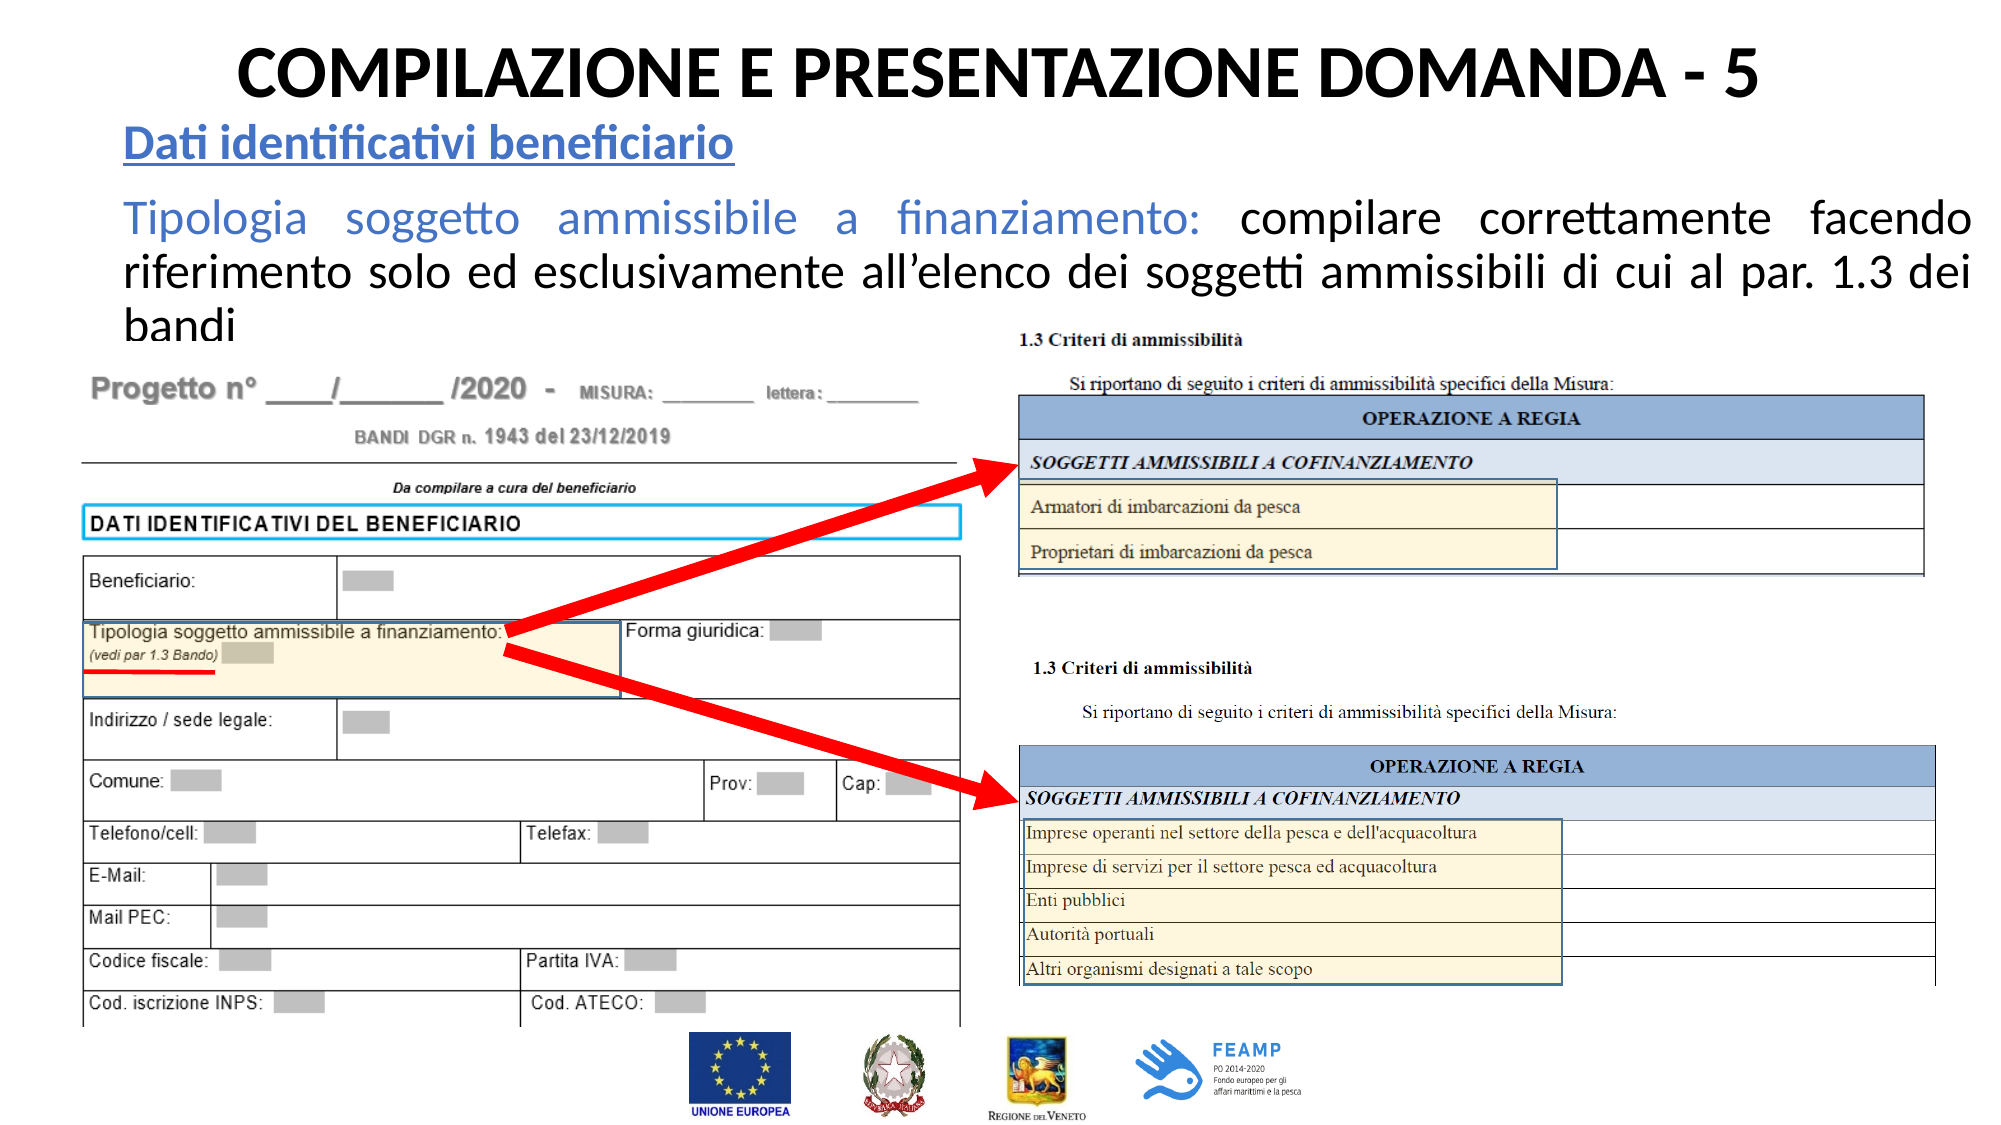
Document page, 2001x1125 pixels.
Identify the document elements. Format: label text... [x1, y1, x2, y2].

picture [999, 652, 1947, 986]
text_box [504, 649, 1019, 803]
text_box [689, 1028, 1311, 1122]
picture [987, 324, 1962, 577]
list Dati identificativi beneficiario Tipologia soggetto ammissibile a finanziamento: compilare correttamente facendo riferimento solo ed esclusivamente all’elenco dei soggetti ammissibili di cui al par. 1.3 dei bandi [108, 109, 1989, 803]
picture [66, 341, 975, 1027]
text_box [506, 464, 1019, 632]
title COMPILAZIONE E PRESENTAZIONE DOMANDA - 5 [0, 6, 2000, 140]
